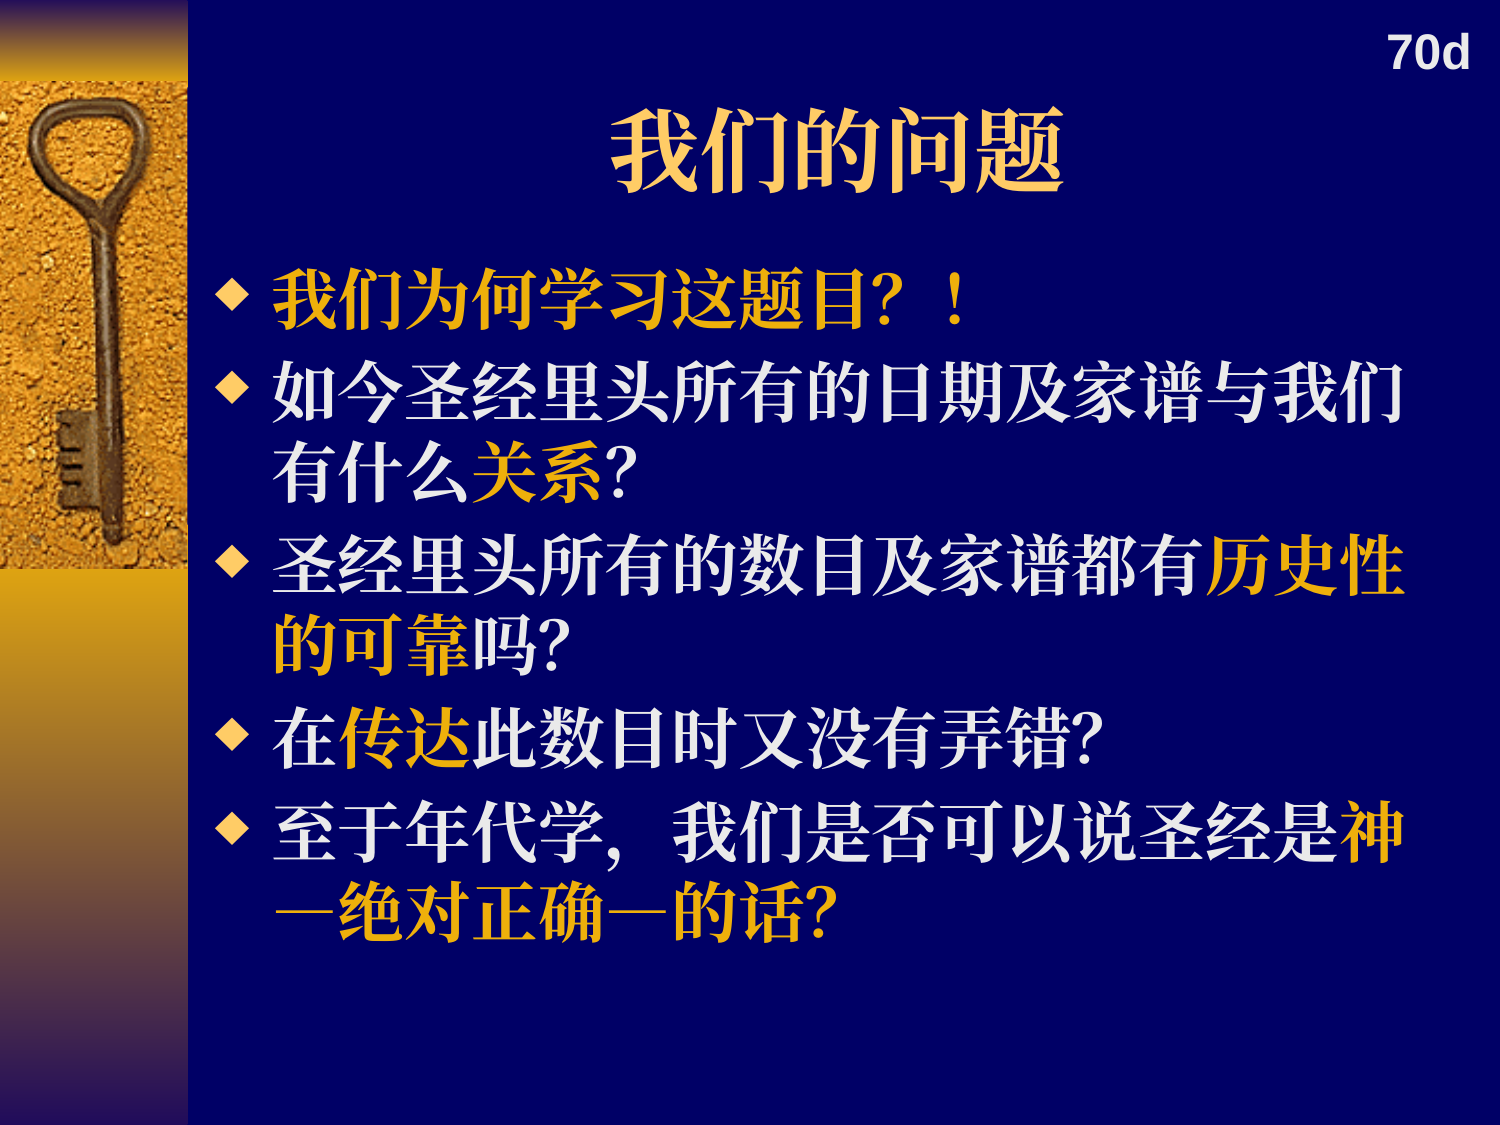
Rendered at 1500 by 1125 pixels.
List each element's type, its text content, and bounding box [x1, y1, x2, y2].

title 我们的问题 [200, 50, 1475, 248]
list 我们为何学习这题目？！ 如今圣经里头所有的日期及家谱与我们有什么关系？ 圣经里头所有的数目及家谱都有历史性的可靠吗？ 在传达此数目时又没有弄错？ 至于年代学，我们是否可以说圣经是神—绝对正确—的话？ [200, 249, 1475, 988]
picture [0, 81, 188, 569]
text_box 70d [1371, 12, 1488, 88]
